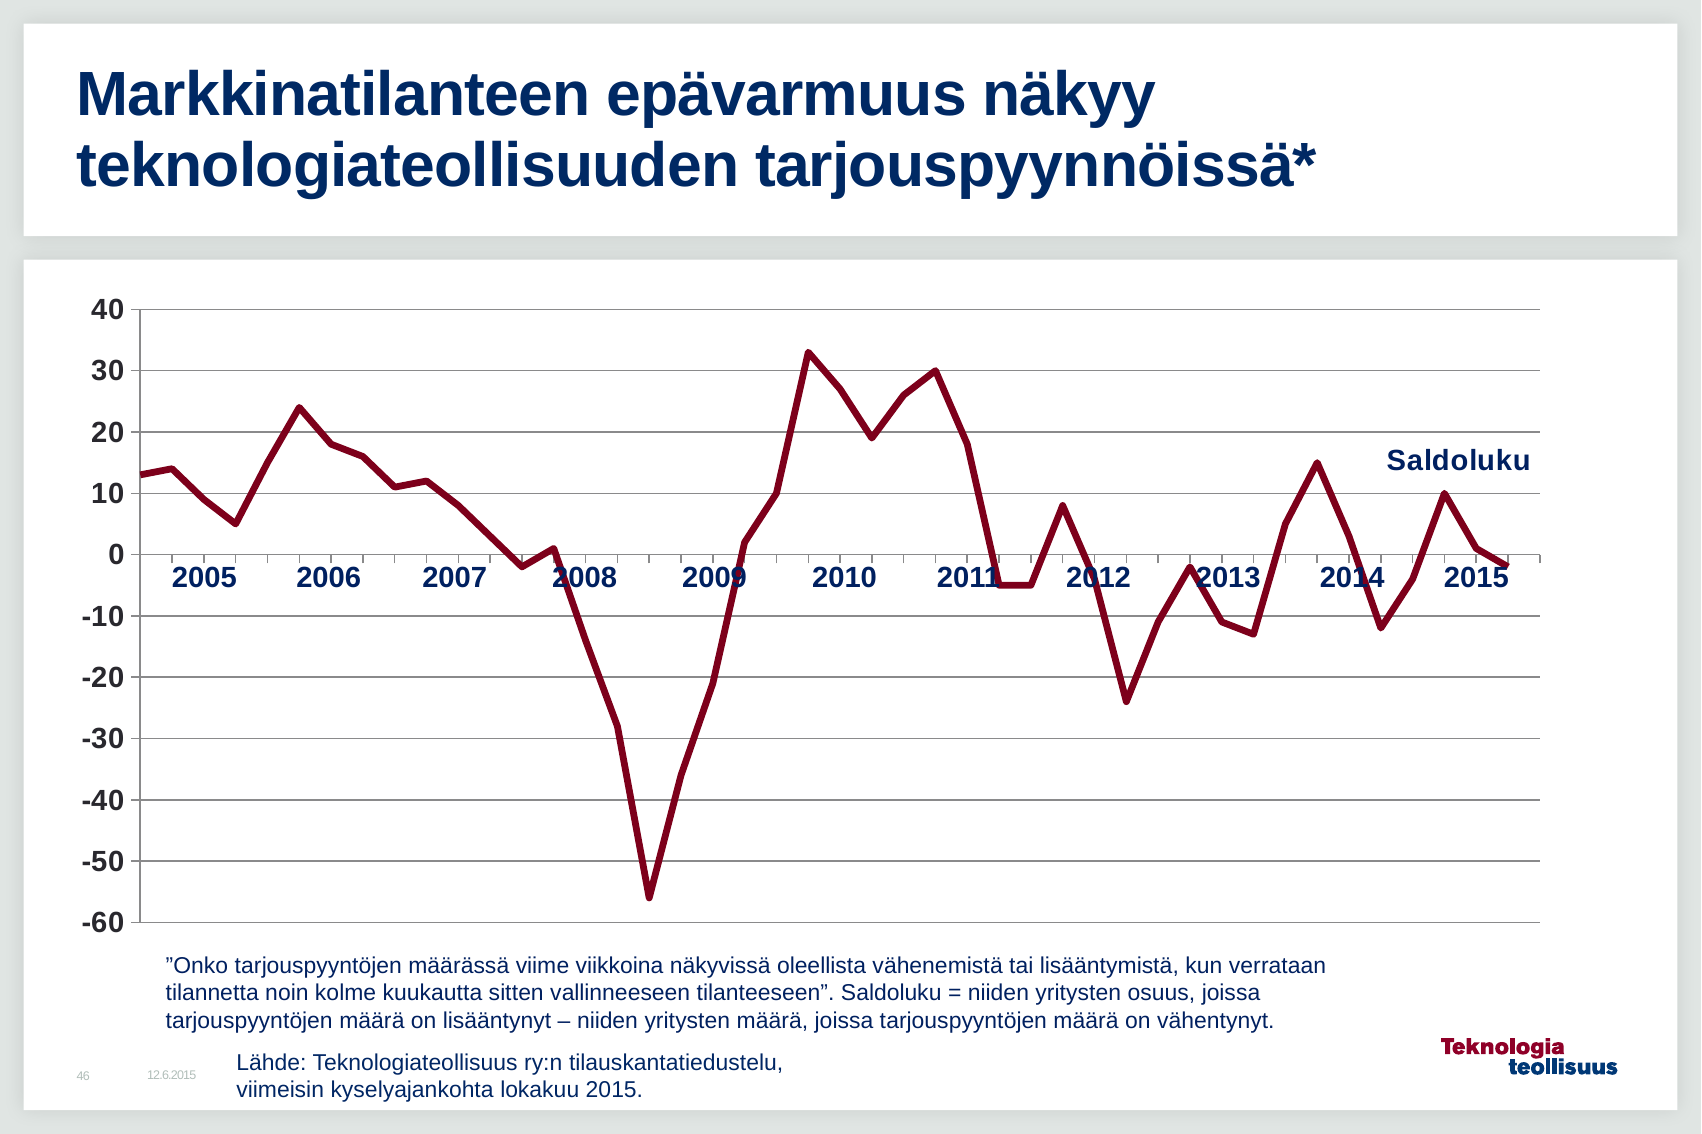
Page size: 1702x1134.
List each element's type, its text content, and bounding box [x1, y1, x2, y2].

slide_number 46 [70, 1063, 141, 1087]
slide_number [141, 1063, 224, 1087]
chart [58, 280, 1560, 940]
text_box Lähde: Teknologiateollisuus ry:n tilauskantatiedustelu, viimeisin kyselyajankohta lokakuu 2015. [224, 1040, 1205, 1108]
title Markkinatilanteen epävarmuus näkyy teknologiateollisuuden tarjouspyynnöissä* [70, 47, 1631, 213]
text_box ”Onko tarjouspyyntöjen määrässä viime viikkoina näkyvissä oleellista vähenemistä tai lisääntymistä, kun verrataan tilannetta noin kolme kuukautta sitten vallinneeseen tilanteeseen”. Saldoluku = niiden yritysten osuus, joissa tarjouspyyntöjen määrä on lisääntynyt – niiden yritysten määrä, joissa tarjouspyyntöjen määrä on vähentynyt. [153, 948, 1408, 1039]
